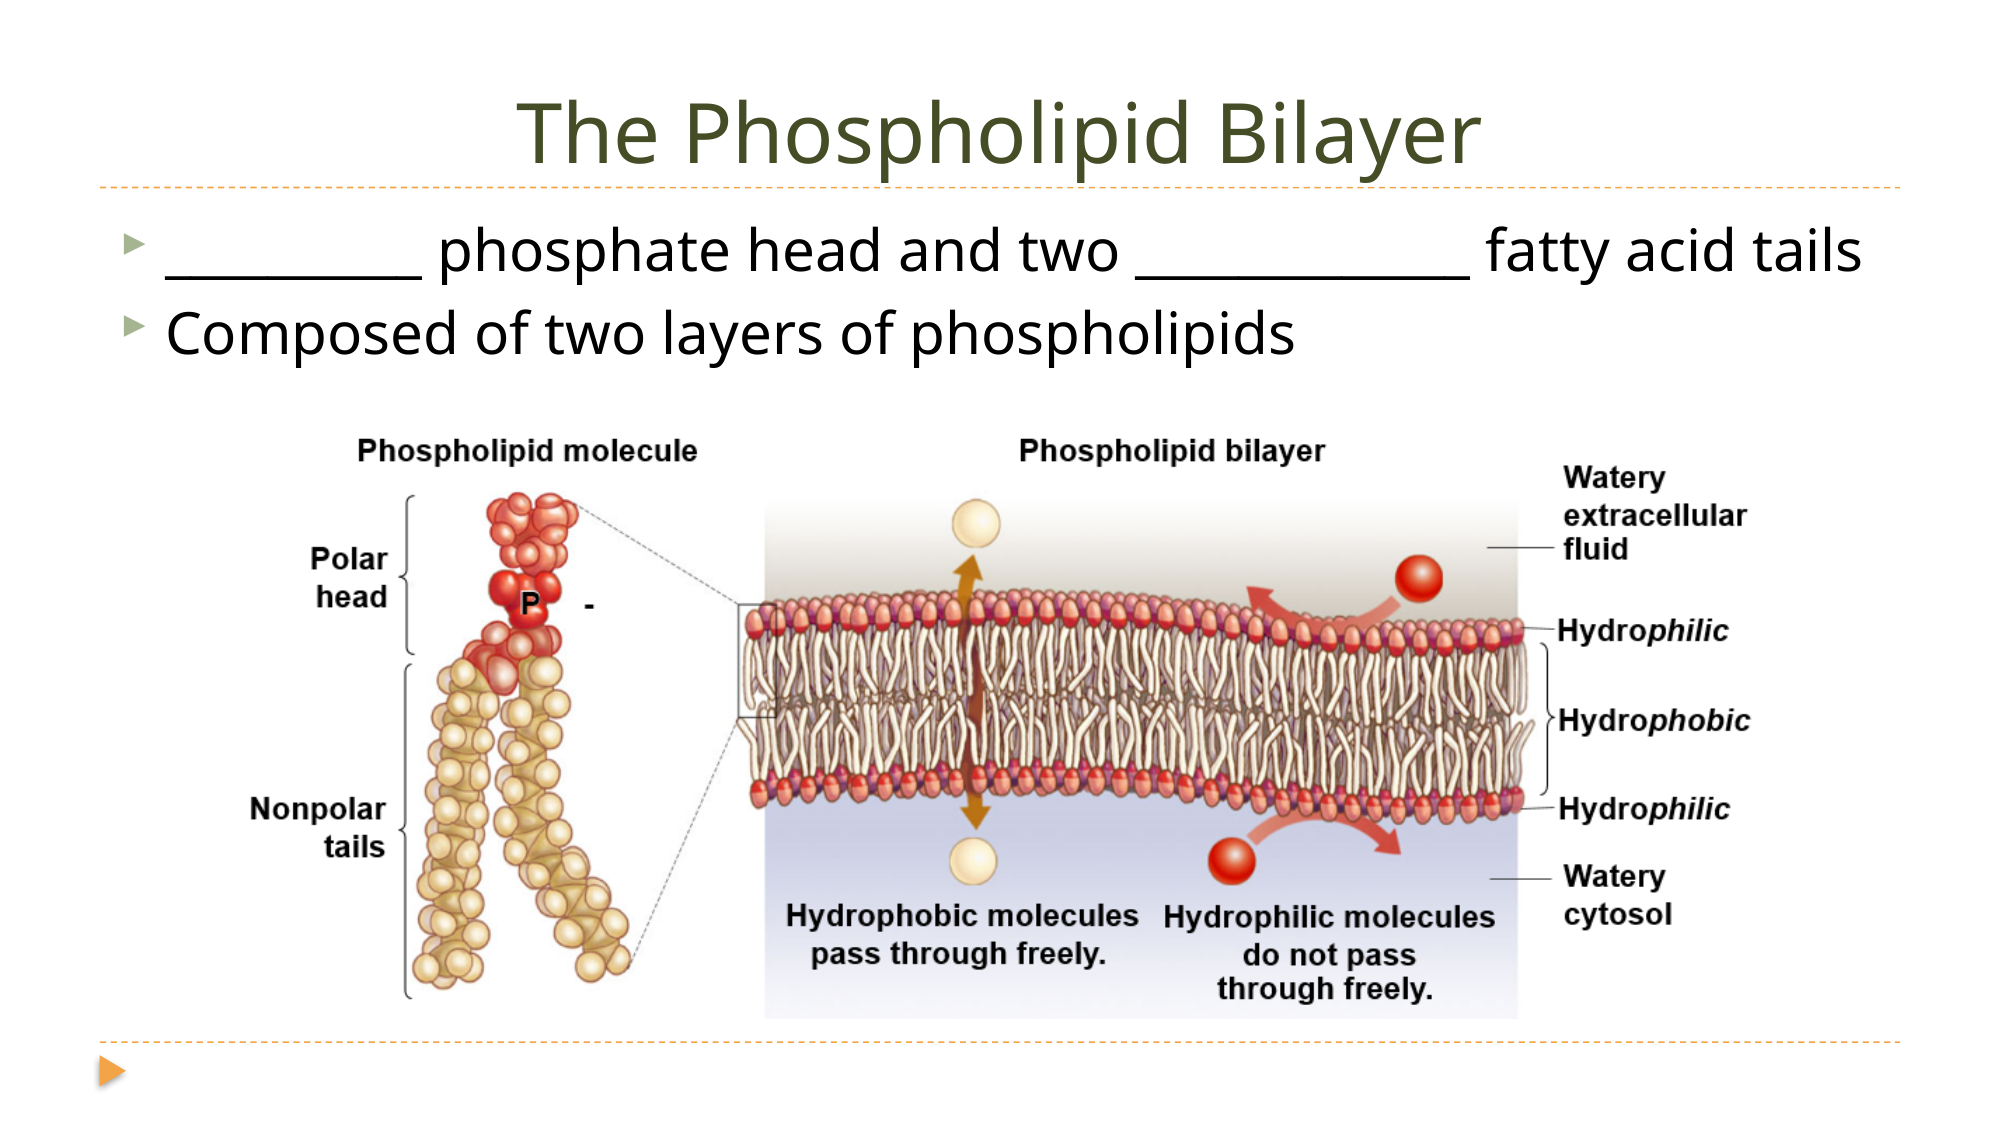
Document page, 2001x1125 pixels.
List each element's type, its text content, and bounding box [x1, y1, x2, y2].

picture [247, 432, 1753, 1019]
title The Phospholipid Bilayer [99, 37, 1901, 188]
list __________ phosphate head and two _____________ fatty acid tails Composed of two layers of phospholipids [104, 205, 1935, 499]
